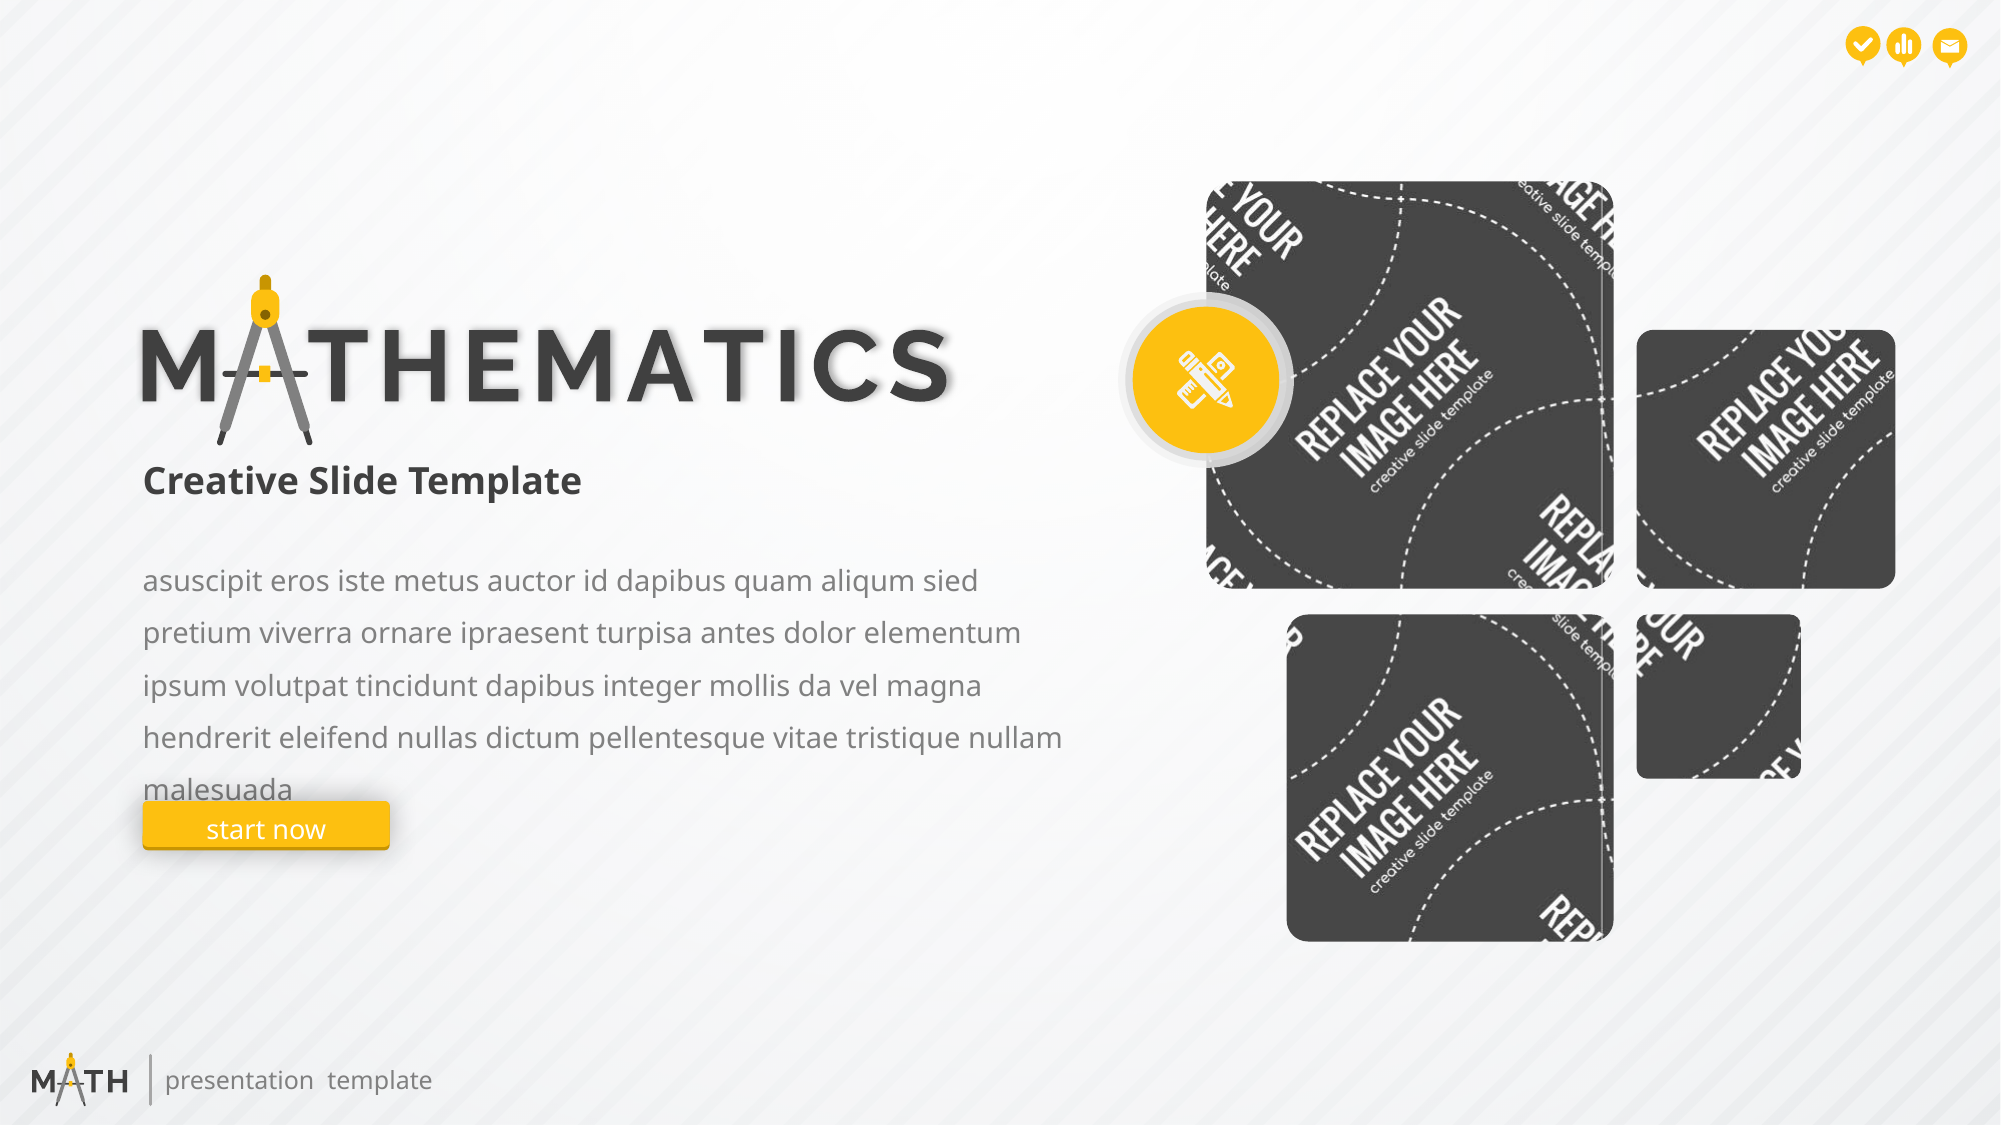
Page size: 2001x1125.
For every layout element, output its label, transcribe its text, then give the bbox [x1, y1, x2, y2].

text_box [1118, 292, 1294, 468]
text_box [142, 274, 947, 449]
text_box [1845, 26, 1968, 69]
text_box asuscipit eros iste metus auctor id dapibus quam aliqum sied pretium viverra ornare ipraesent turpisa antes dolor elementum ipsum volutpat tincidunt dapibus integer mollis da vel magna hendrerit eleifend nullas dictum pellentesque vitae tristique nullam malesuada [142, 544, 1071, 807]
picture [1206, 181, 1896, 942]
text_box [142, 796, 390, 851]
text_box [32, 1052, 441, 1108]
text_box Creative Slide Template [142, 456, 588, 502]
